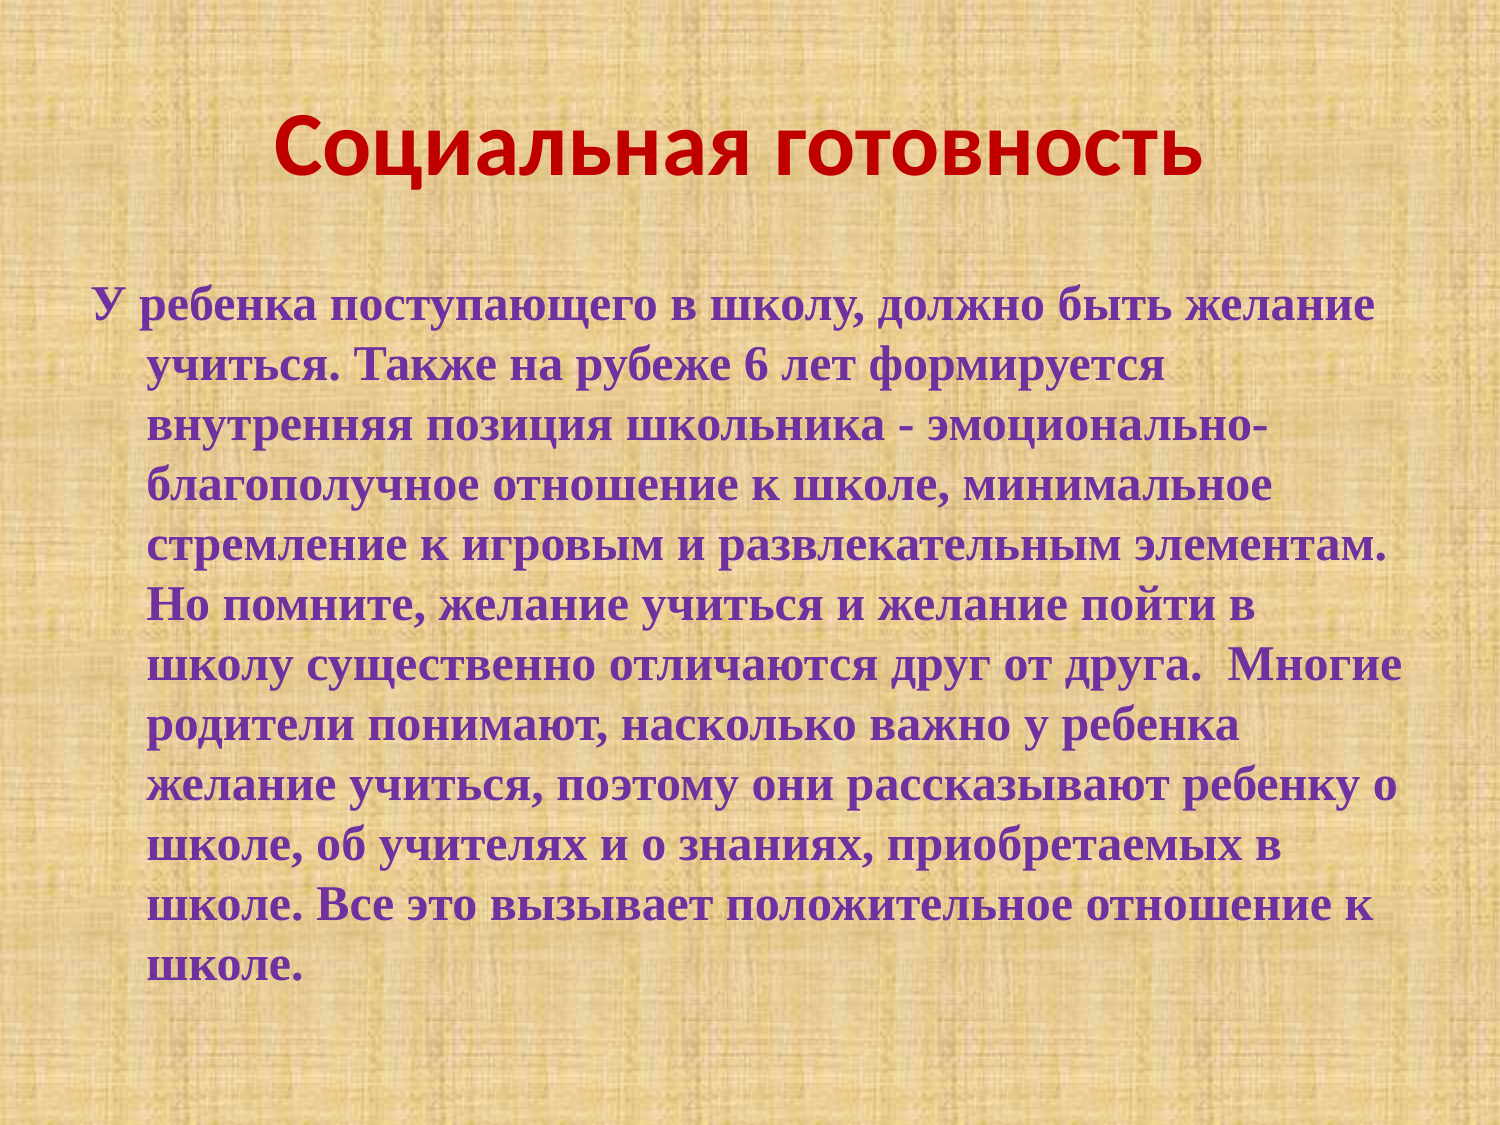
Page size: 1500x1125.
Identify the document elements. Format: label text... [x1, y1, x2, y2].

title Социальная готовность [75, 45, 1425, 233]
picture [0, 0, 1500, 1125]
list У ребенка поступающего в школу, должно быть желание учиться. Также на рубеже 6 лет формируется внутренняя позиция школьника - эмоционально-благополучное отношение к школе, минимальное стремление к игровым и развлекательным элементам. Но помните, желание учиться и желание пойти в школу существенно отличаются друг от друга. Многие родители понимают, насколько важно у ребенка желание учиться, поэтому они рассказывают ребенку о школе, об учителях и о знаниях, приобретаемых в школе. Все это вызывает положительное отношение к школе. [75, 262, 1425, 1005]
